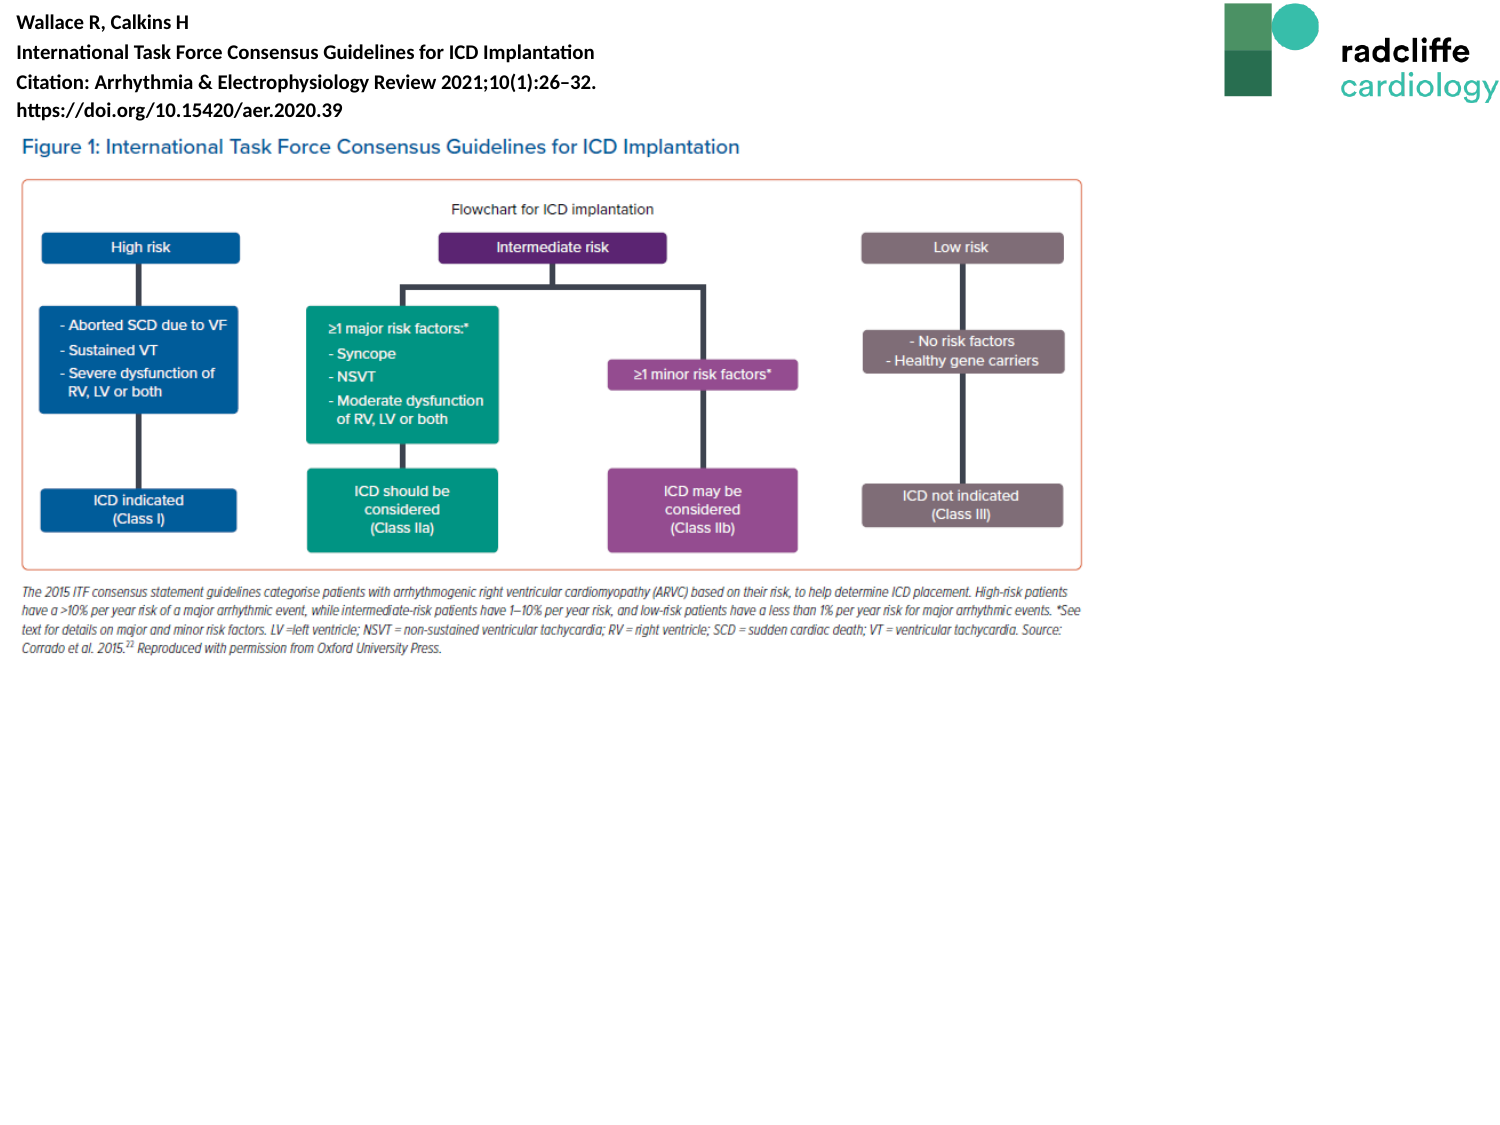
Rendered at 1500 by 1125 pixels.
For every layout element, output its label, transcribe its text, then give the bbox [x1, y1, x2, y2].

text_box International Task Force Consensus Guidelines for ICD Implantation [1, 31, 1224, 60]
picture [1224, 1, 1499, 104]
text_box Citation: Arrhythmia & Electrophysiology Review 2021;10(1):26–32. [1, 60, 1224, 89]
picture [1, 124, 1096, 668]
text_box https://doi.org/10.15420/aer.2020.39 [1, 89, 1500, 129]
text_box Wallace R, Calkins H [1, 1, 939, 31]
